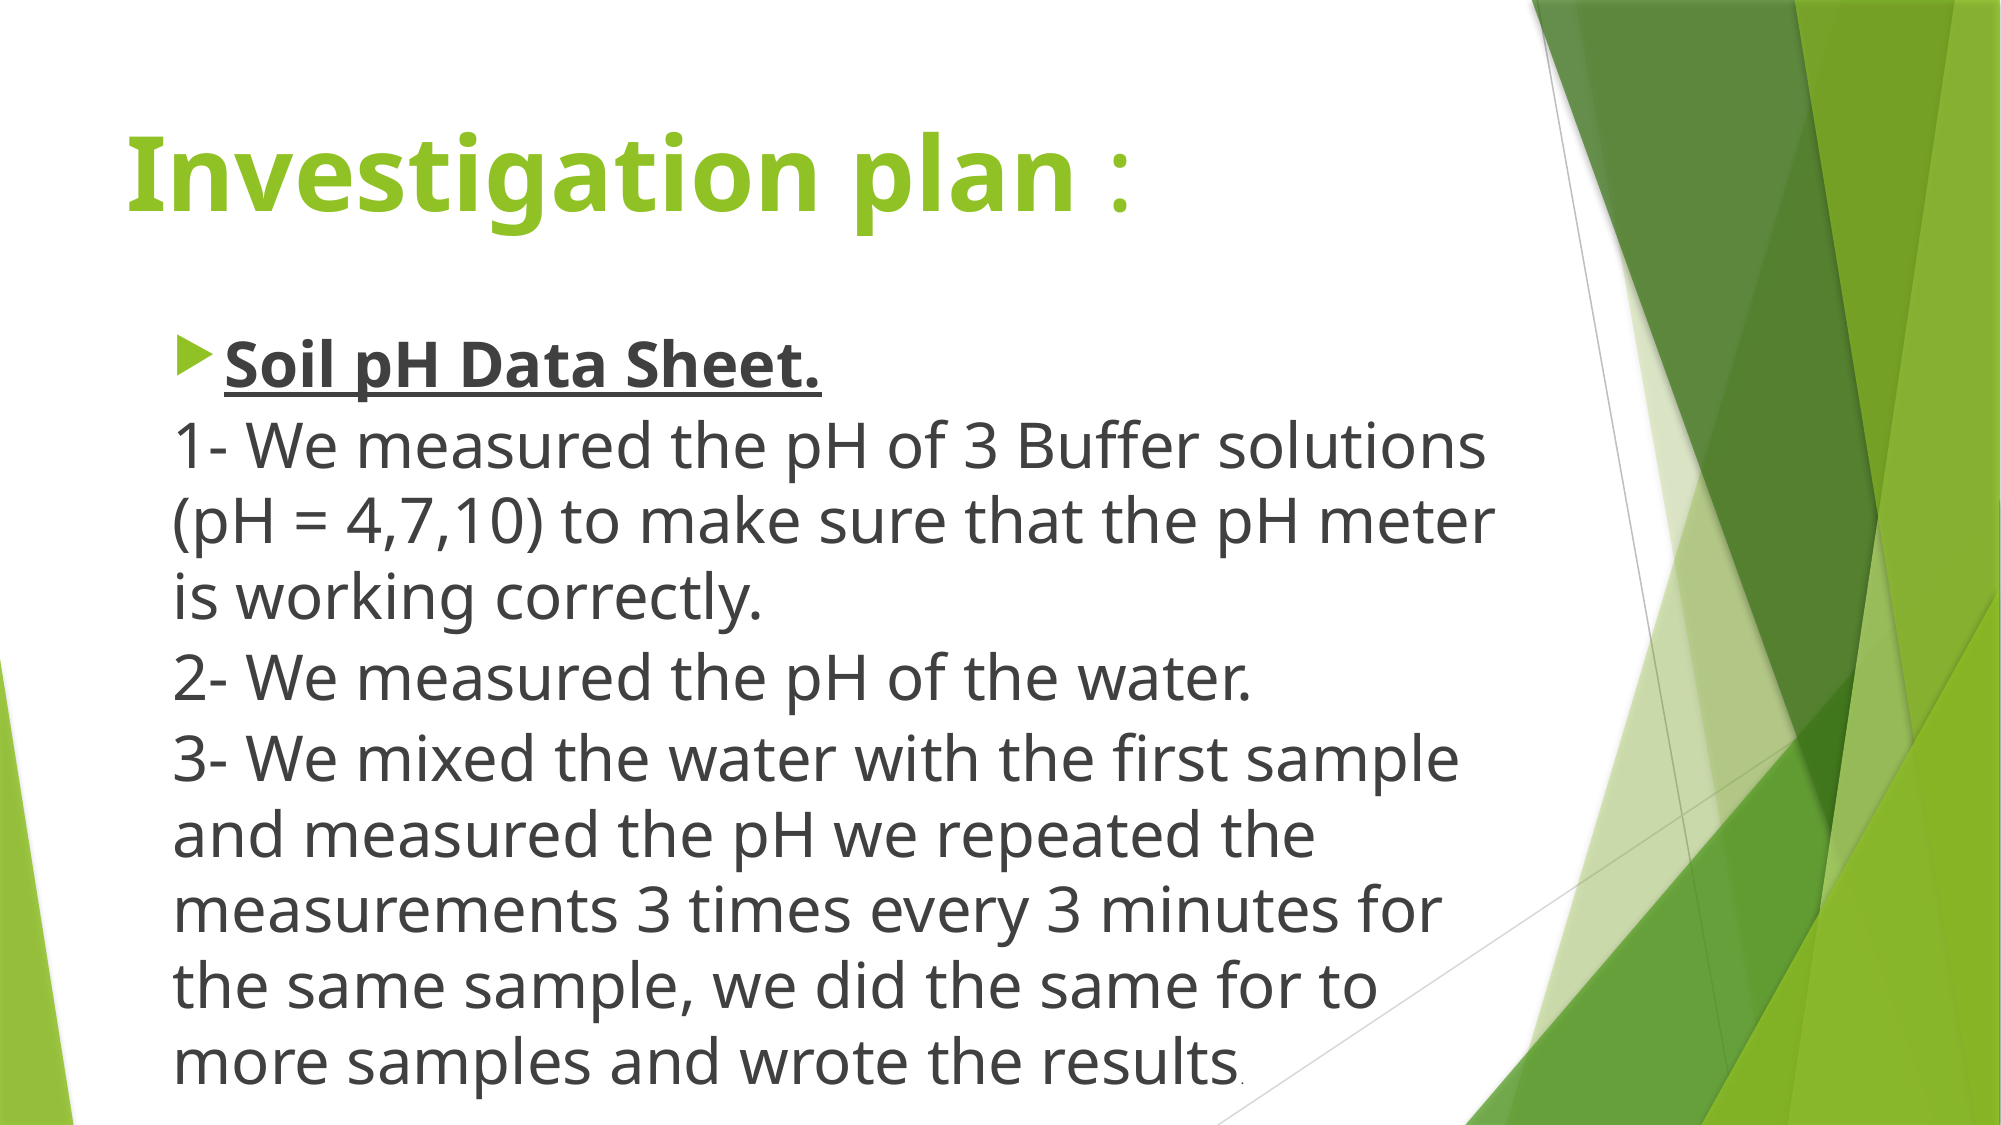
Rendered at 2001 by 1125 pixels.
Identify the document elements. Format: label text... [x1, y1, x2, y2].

title Investigation plan : [111, 99, 1522, 317]
list Soil pH Data Sheet. 1- We measured the pH of 3 Buffer solutions (pH = 4,7,10) to make sure that the pH meter is working correctly. 2- We measured the pH of the water. 3- We mixed the water with the first sample and measured the pH we repeated the measurements 3 times every 3 minutes for the same sample, we did the same for to more samples and wrote the results. [157, 316, 1568, 1125]
